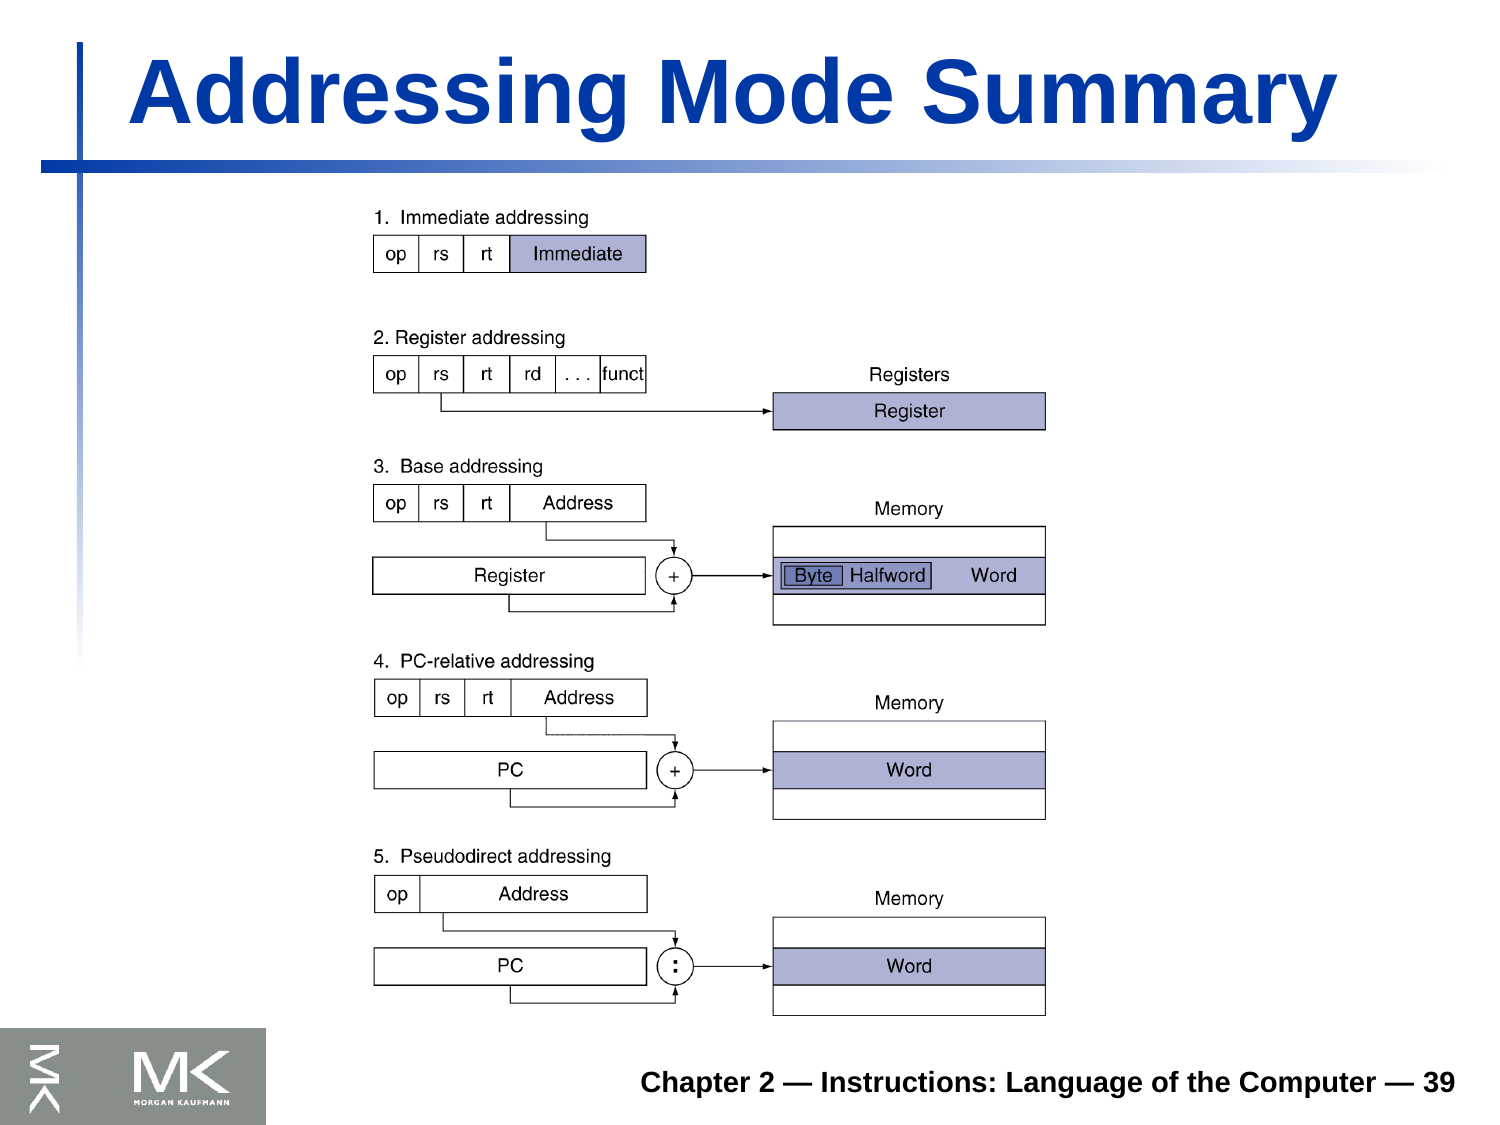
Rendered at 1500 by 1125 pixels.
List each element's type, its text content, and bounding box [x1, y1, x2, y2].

picture [0, 1028, 266, 1125]
footer Chapter 2 — Instructions: Language of the Computer — 39 [277, 1046, 1471, 1106]
picture [371, 207, 1046, 1016]
title Addressing Mode Summary [112, 23, 1468, 149]
